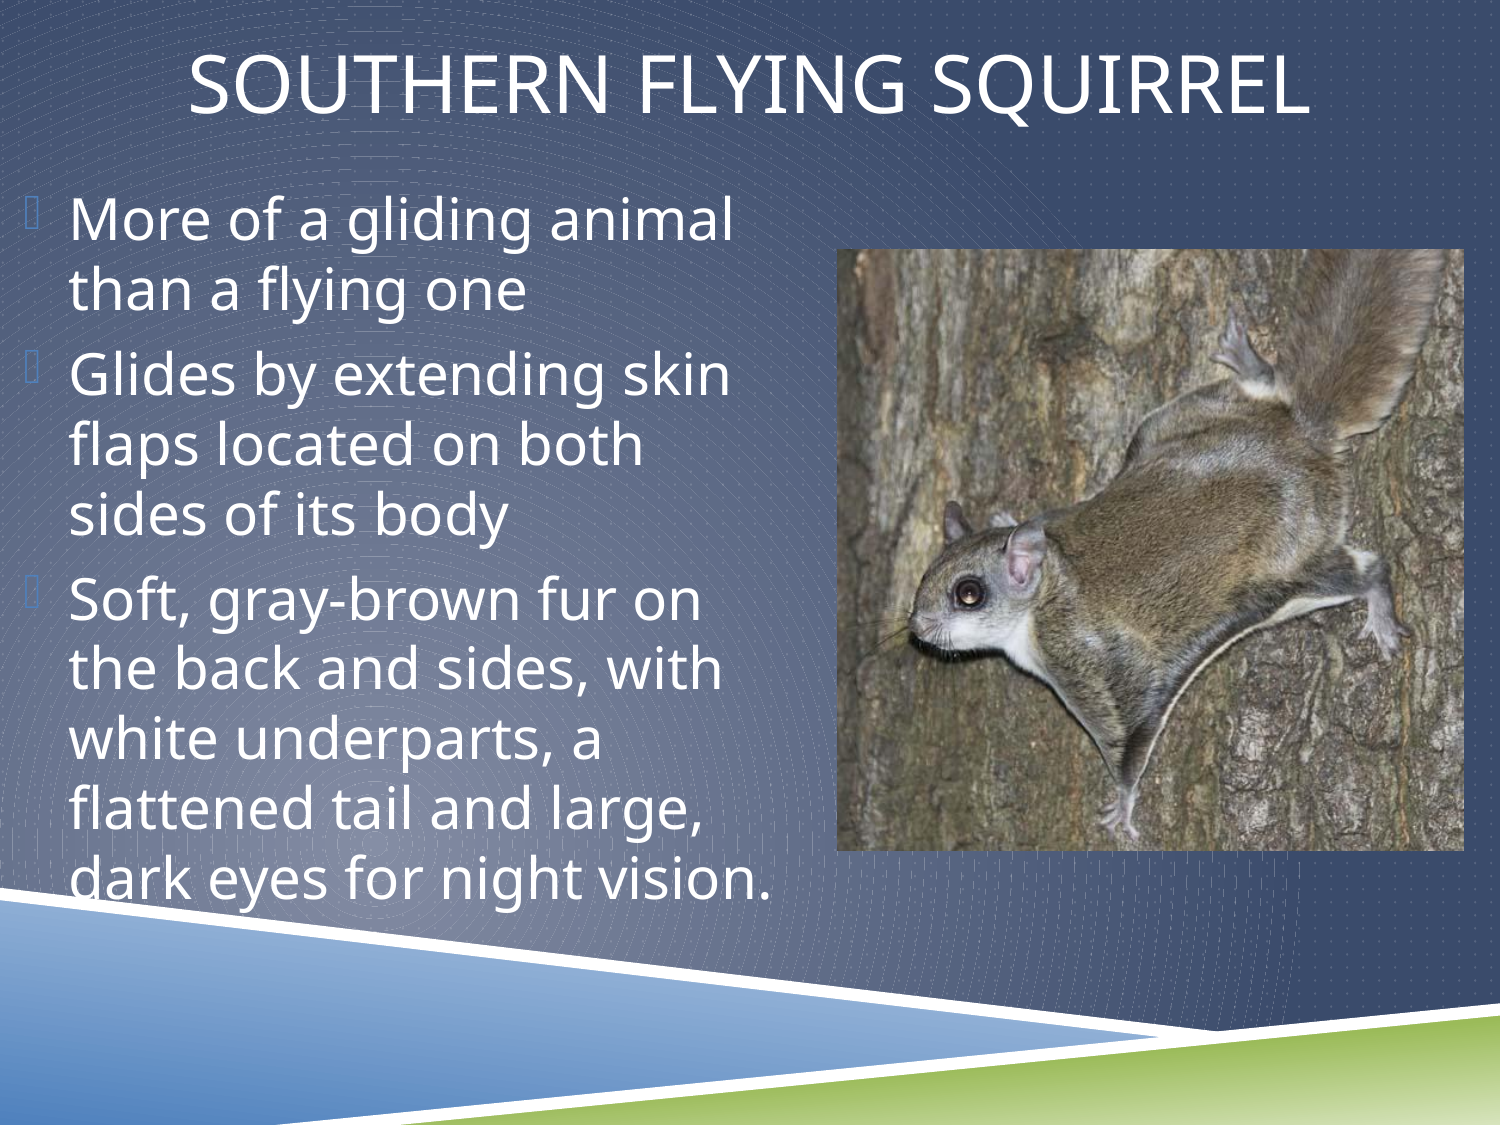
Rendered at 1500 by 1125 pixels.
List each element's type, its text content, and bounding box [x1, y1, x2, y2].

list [837, 249, 1464, 852]
list More of a gliding animal than a flying one Glides by extending skin flaps located on both sides of its body Soft, gray-brown fur on the back and sides, with white underparts, a flattened tail and large, dark eyes for night vision. [12, 174, 800, 838]
title Southern flying squirrel [112, 0, 1388, 175]
